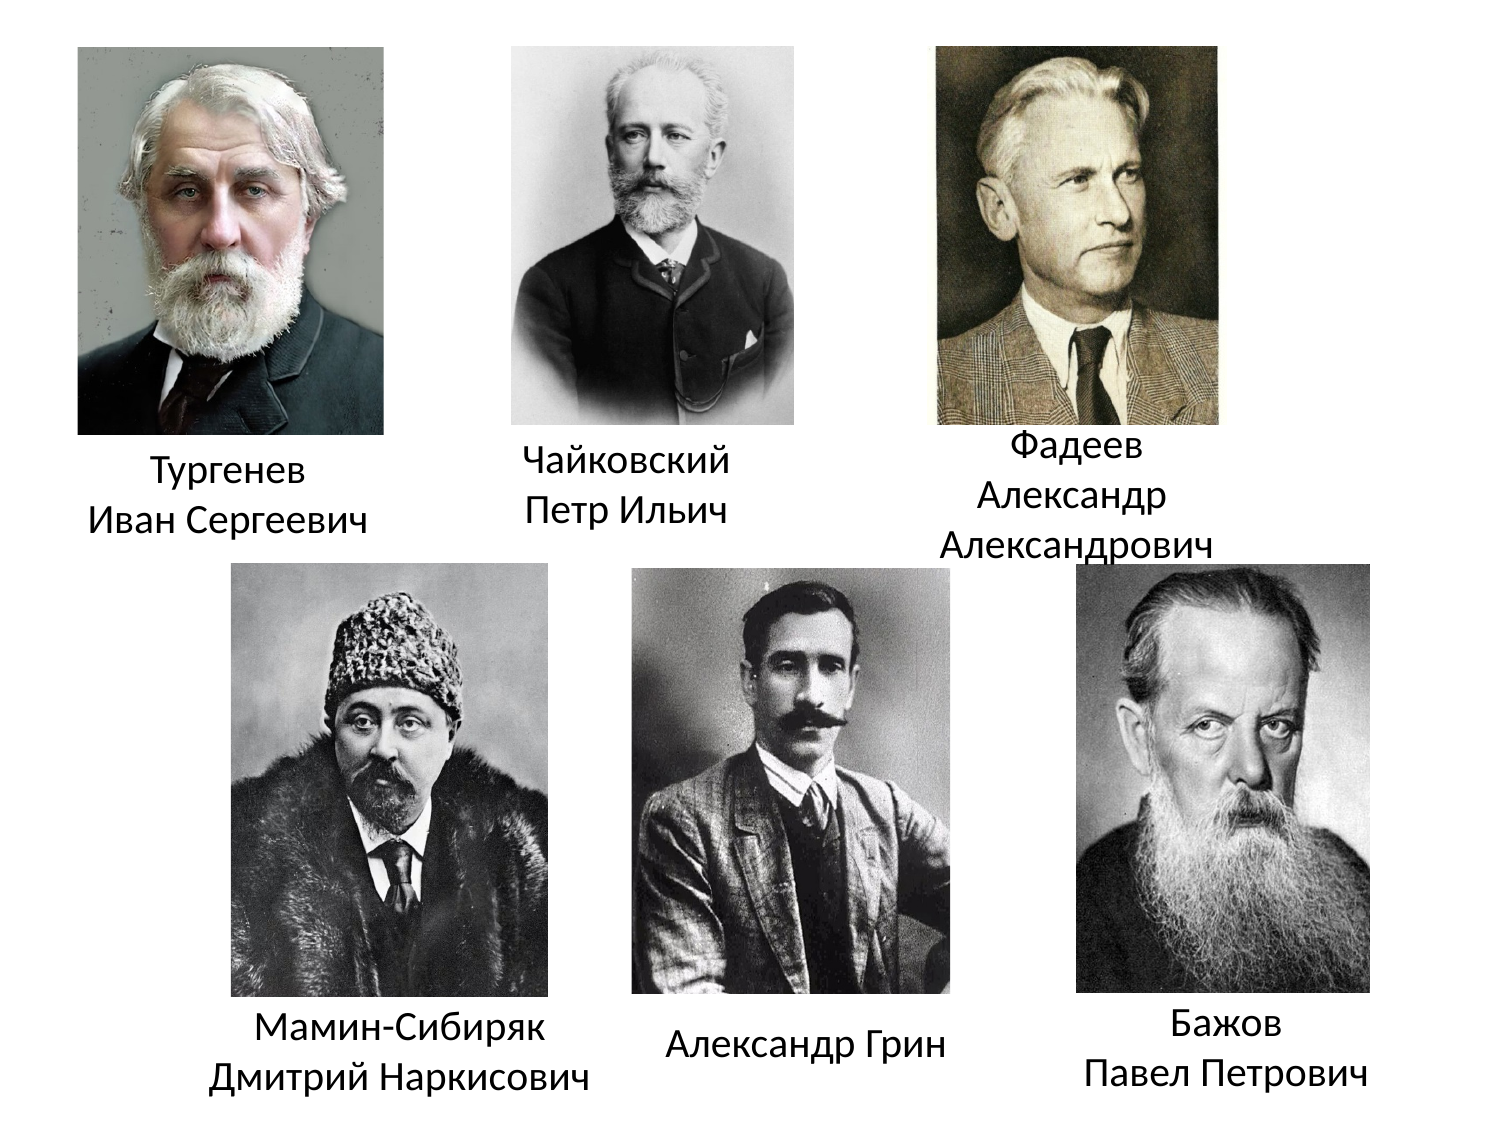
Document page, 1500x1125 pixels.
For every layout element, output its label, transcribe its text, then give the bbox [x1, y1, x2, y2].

text_box Чайковский Петр Ильич [455, 424, 798, 539]
text_box Фадеев Александр Александрович [833, 409, 1321, 574]
text_box Мамин-Сибиряк Дмитрий Наркисович [134, 991, 665, 1107]
text_box Тургенев Иван Сергеевич [66, 434, 389, 550]
picture [230, 563, 549, 998]
picture [77, 47, 385, 436]
picture [1076, 564, 1370, 993]
picture [510, 46, 794, 425]
picture [631, 562, 951, 994]
text_box Бажов Павел Петрович [1044, 987, 1408, 1103]
text_box Александр Грин [608, 1008, 1004, 1073]
picture [926, 46, 1227, 425]
